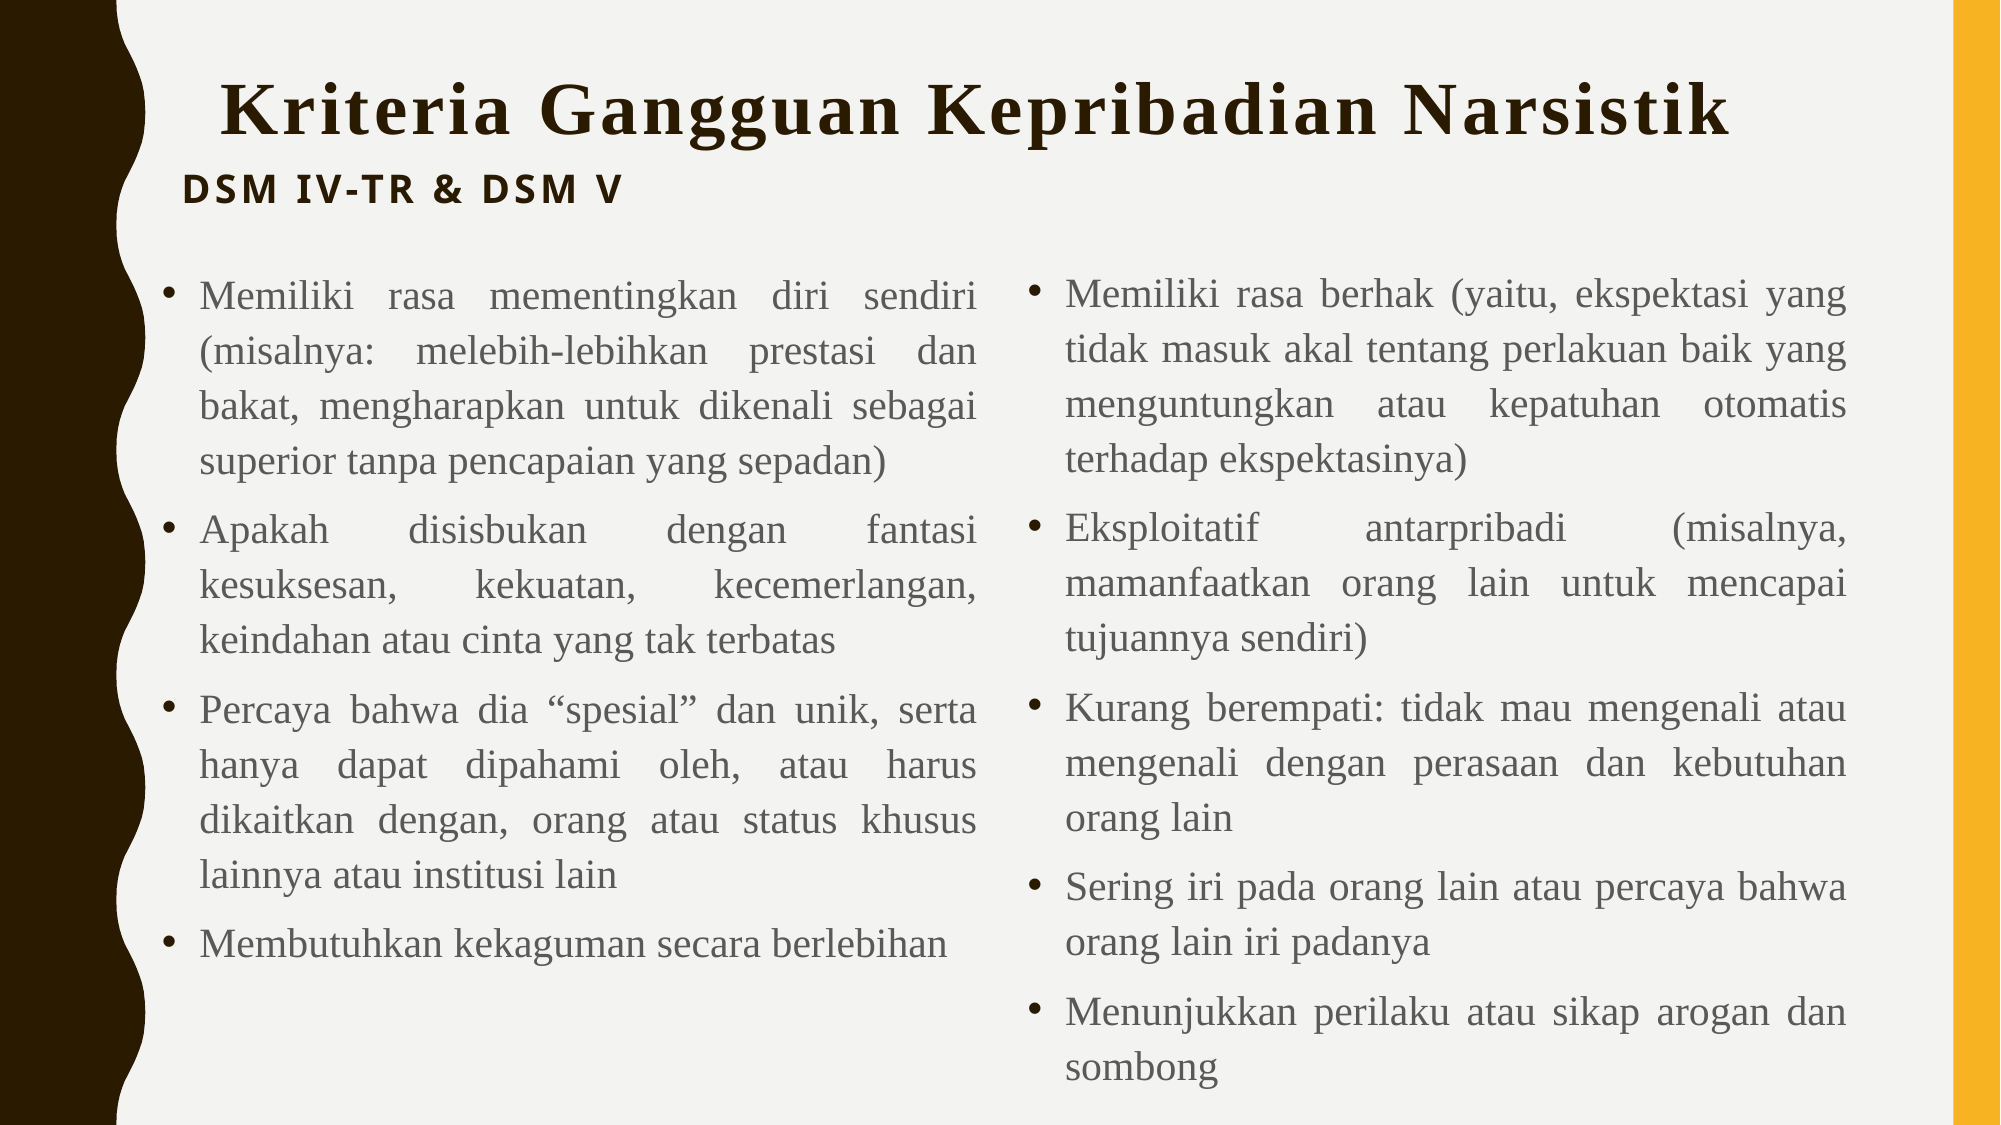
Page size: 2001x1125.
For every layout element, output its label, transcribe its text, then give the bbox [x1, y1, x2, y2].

list Memiliki rasa mementingkan diri sendiri (misalnya: melebih-lebihkan prestasi dan bakat, mengharapkan untuk dikenali sebagai superior tanpa pencapaian yang sepadan) Apakah disisbukan dengan fantasi kesuksesan, kekuatan, kecemerlangan, keindahan atau cinta yang tak terbatas Percaya bahwa dia “spesial” dan unik, serta hanya dapat dipahami oleh, atau harus dikaitkan dengan, orang atau status khusus lainnya atau institusi lain Membutuhkan kekaguman secara berlebihan [146, 254, 993, 1009]
list DSM IV-TR & DSM V [166, 150, 1013, 219]
title Kriteria Gangguan Kepribadian Narsistik [205, 62, 1875, 308]
list Memiliki rasa berhak (yaitu, ekspektasi yang tidak masuk akal tentang perlakuan baik yang menguntungkan atau kepatuhan otomatis terhadap ekspektasinya) Eksploitatif antarpribadi (misalnya, mamanfaatkan orang lain untuk mencapai tujuannya sendiri) Kurang berempati: tidak mau mengenali atau mengenali dengan perasaan dan kebutuhan orang lain Sering iri pada orang lain atau percaya bahwa orang lain iri padanya Menunjukkan perilaku atau sikap arogan dan sombong [1012, 253, 1863, 1007]
